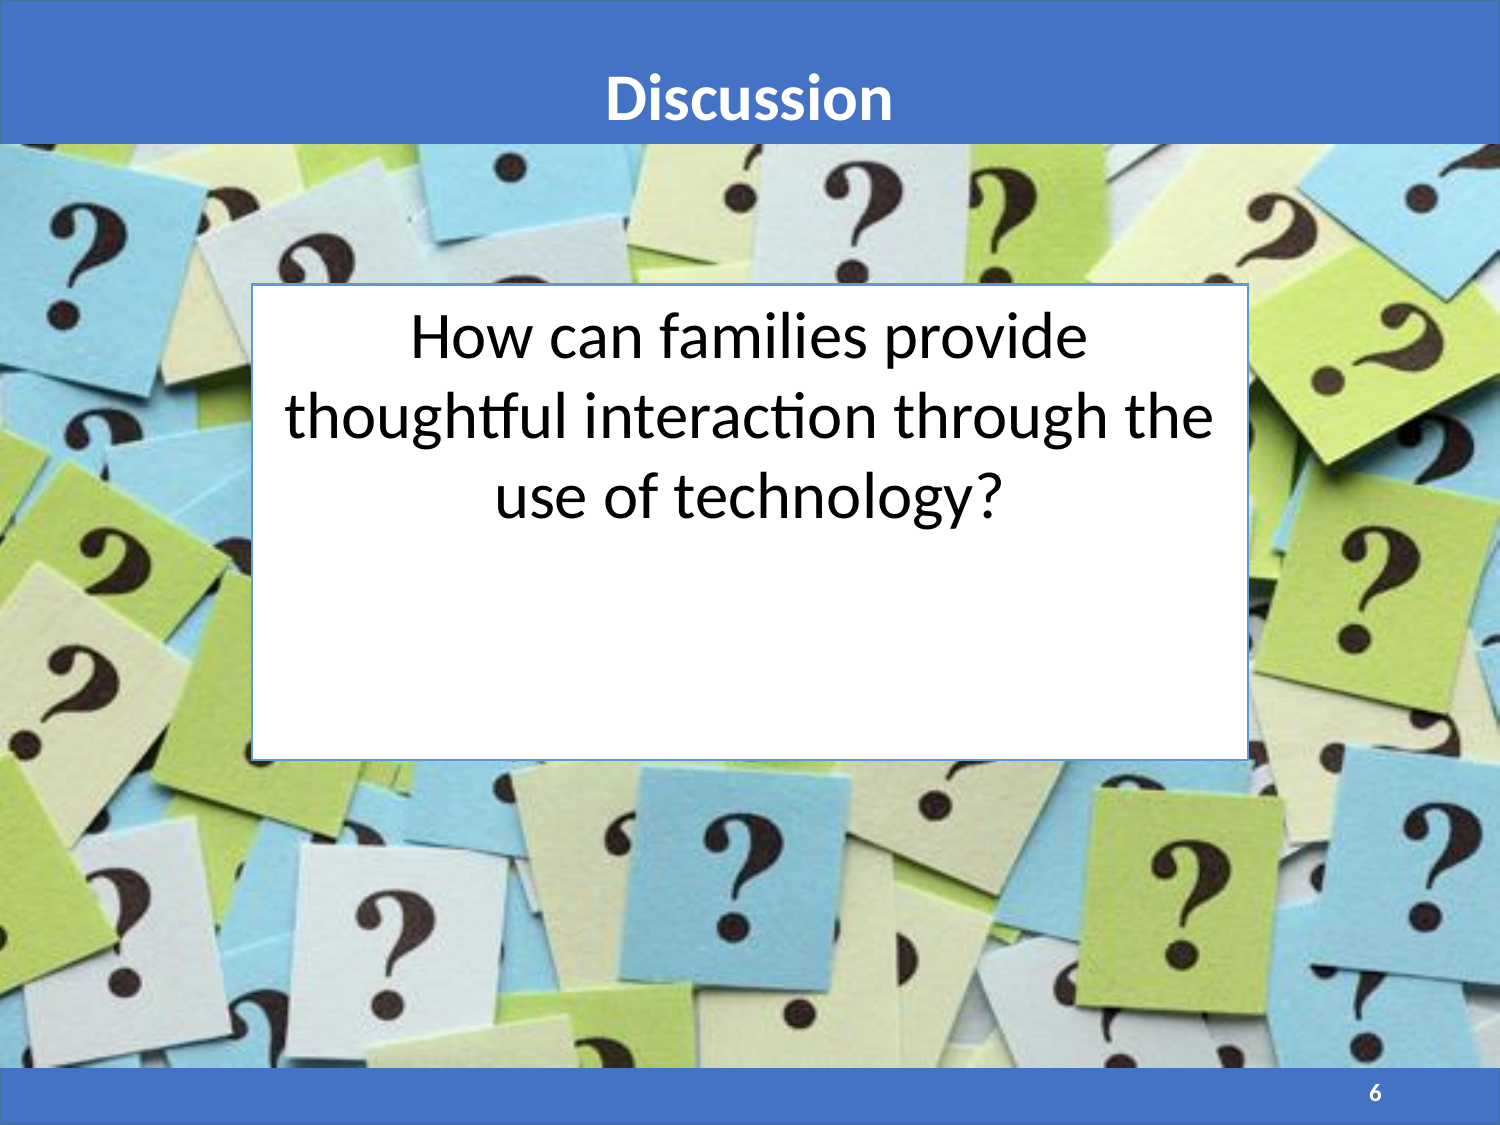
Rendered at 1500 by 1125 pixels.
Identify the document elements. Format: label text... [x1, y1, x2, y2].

slide_number 6 [1059, 1077, 1397, 1121]
picture [0, 144, 1500, 1068]
list Discussion [0, 1, 1500, 144]
